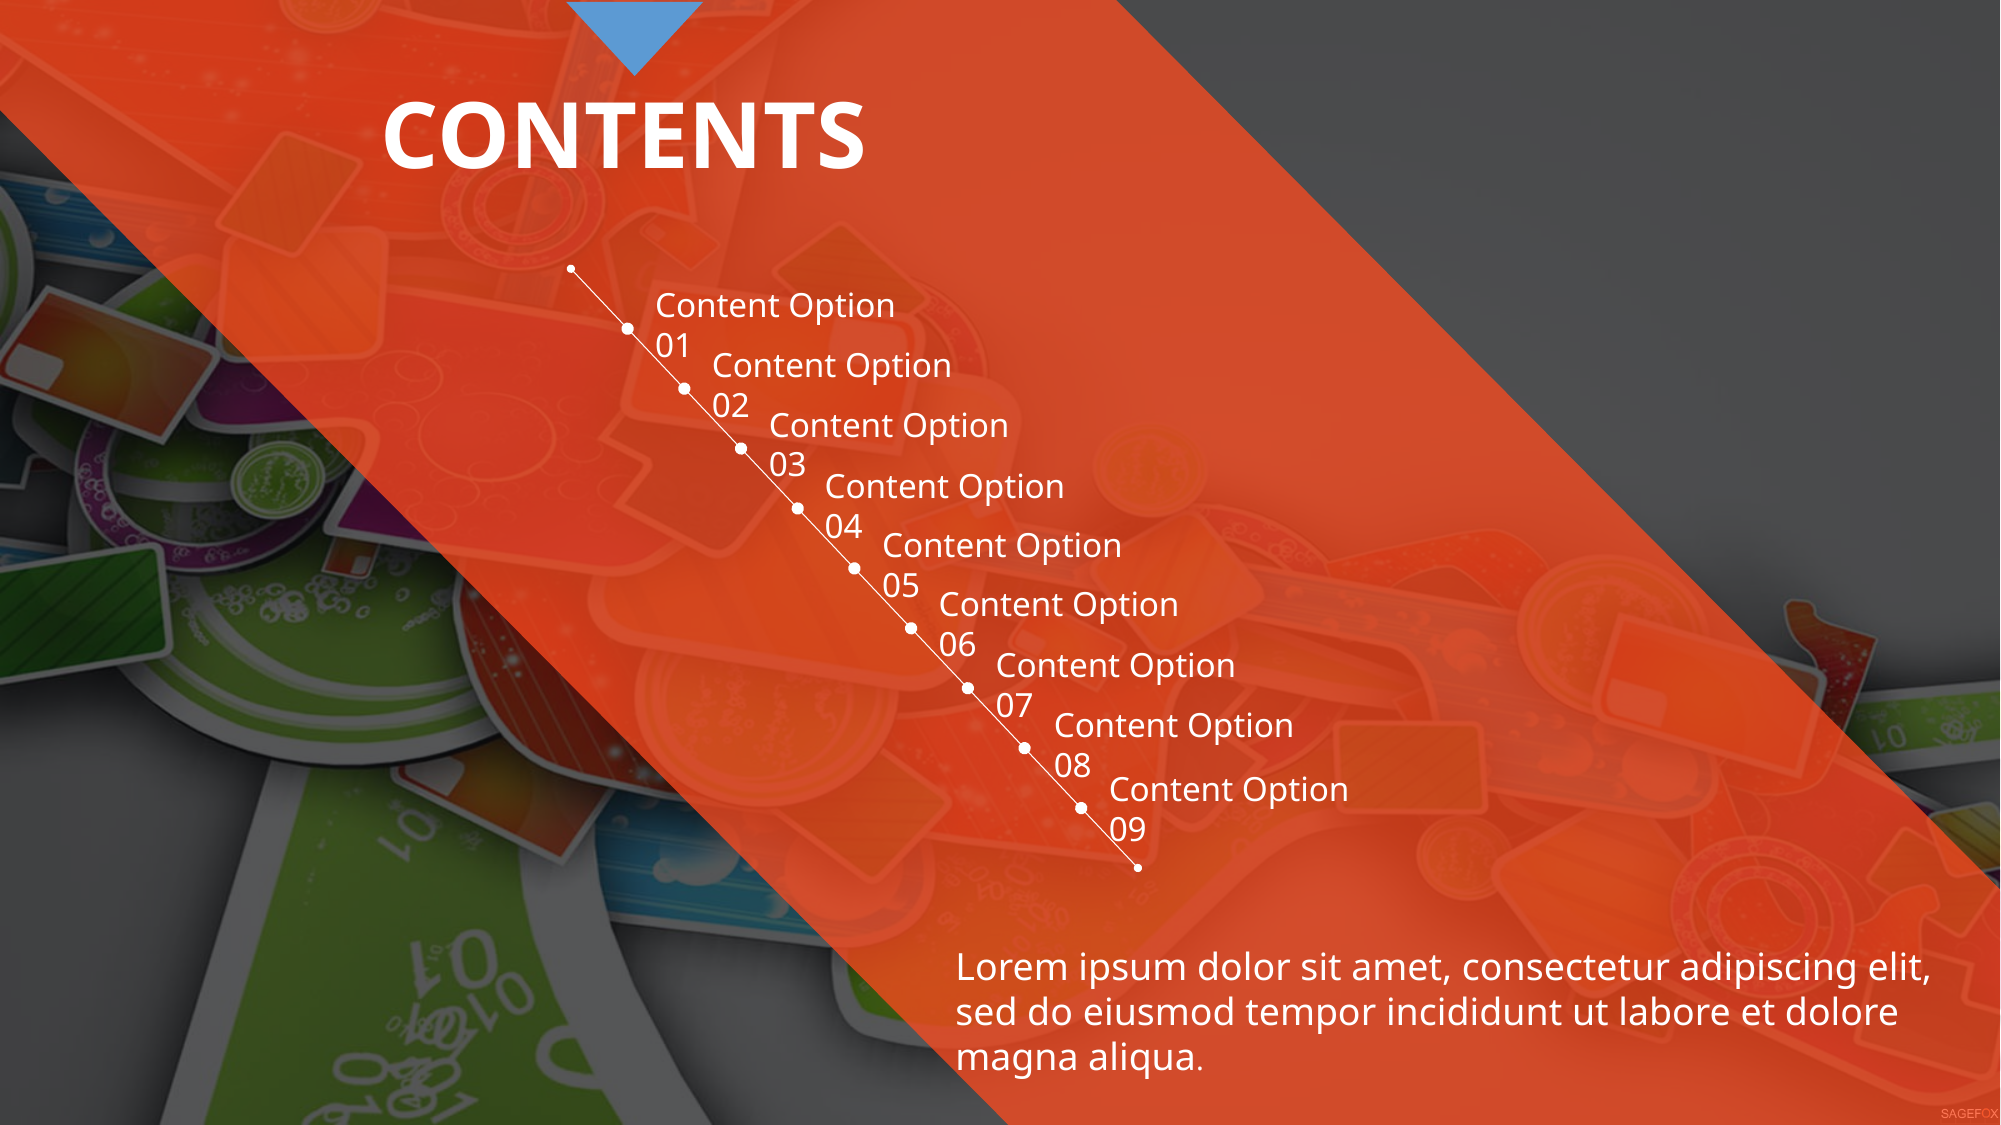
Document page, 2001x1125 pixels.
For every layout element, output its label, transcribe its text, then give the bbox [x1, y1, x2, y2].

text_box Content Option 07 [980, 636, 1281, 732]
text_box Content Option 01 [640, 277, 941, 372]
text_box Content Option 02 [697, 336, 998, 432]
text_box Content Option 04 [809, 458, 1110, 553]
text_box Content Option 09 [1093, 761, 1394, 856]
text_box Lorem ipsum dolor sit amet, consectetur adipiscing elit, sed do eiusmod tempor incididunt ut labore et dolore magna aliqua. [940, 935, 2000, 1085]
text_box CONTENTS [324, 69, 924, 194]
text_box [967, 1085, 2000, 1125]
text_box Content Option 08 [1038, 696, 1339, 792]
text_box Content Option 03 [753, 396, 1054, 491]
text_box [0, 0, 2000, 1058]
text_box Content Option 06 [924, 576, 1224, 671]
text_box [563, 0, 706, 78]
text_box Content Option 05 [867, 517, 1168, 612]
